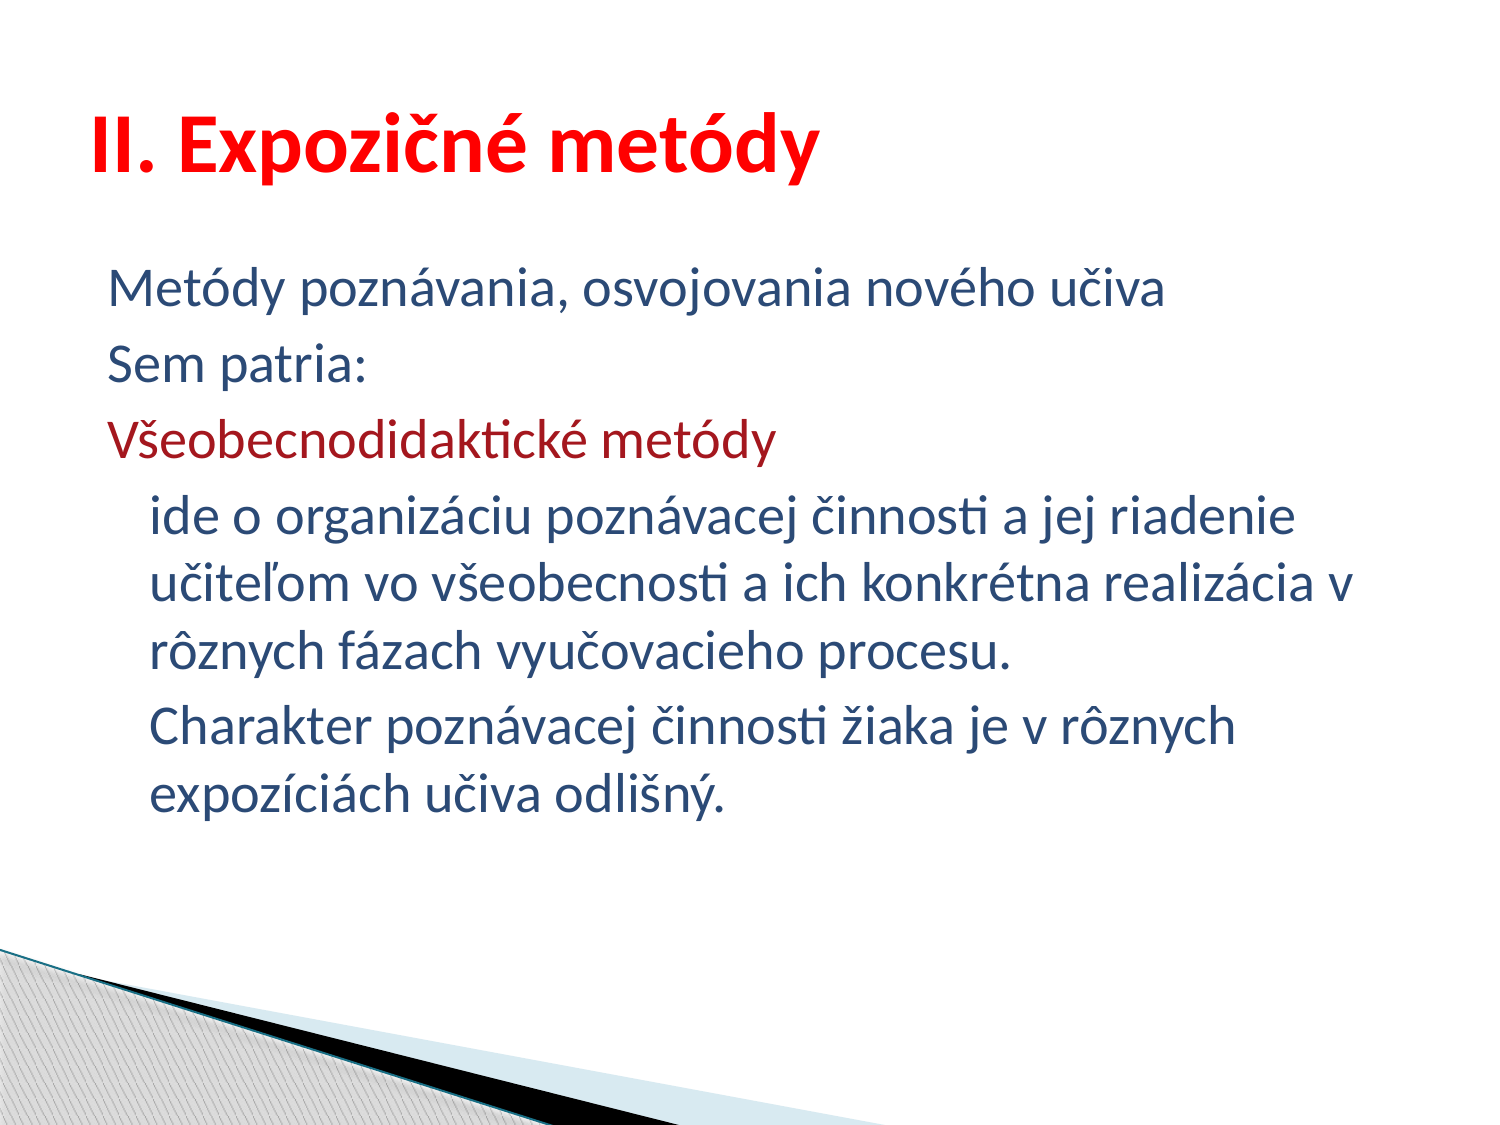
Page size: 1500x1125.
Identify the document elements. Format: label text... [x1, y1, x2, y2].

title II. Expozičné metódy [75, 45, 1425, 233]
list Metódy poznávania, osvojovania nového učiva Sem patria: Všeobecnodidaktické metódy ide o organizáciu poznávacej činnosti a jej riadenie učiteľom vo všeobecnosti a ich konkrétna realizácia v rôznych fázach vyučovacieho procesu. Charakter poznávacej činnosti žiaka je v rôznych expozíciách učiva odlišný. [75, 243, 1425, 986]
